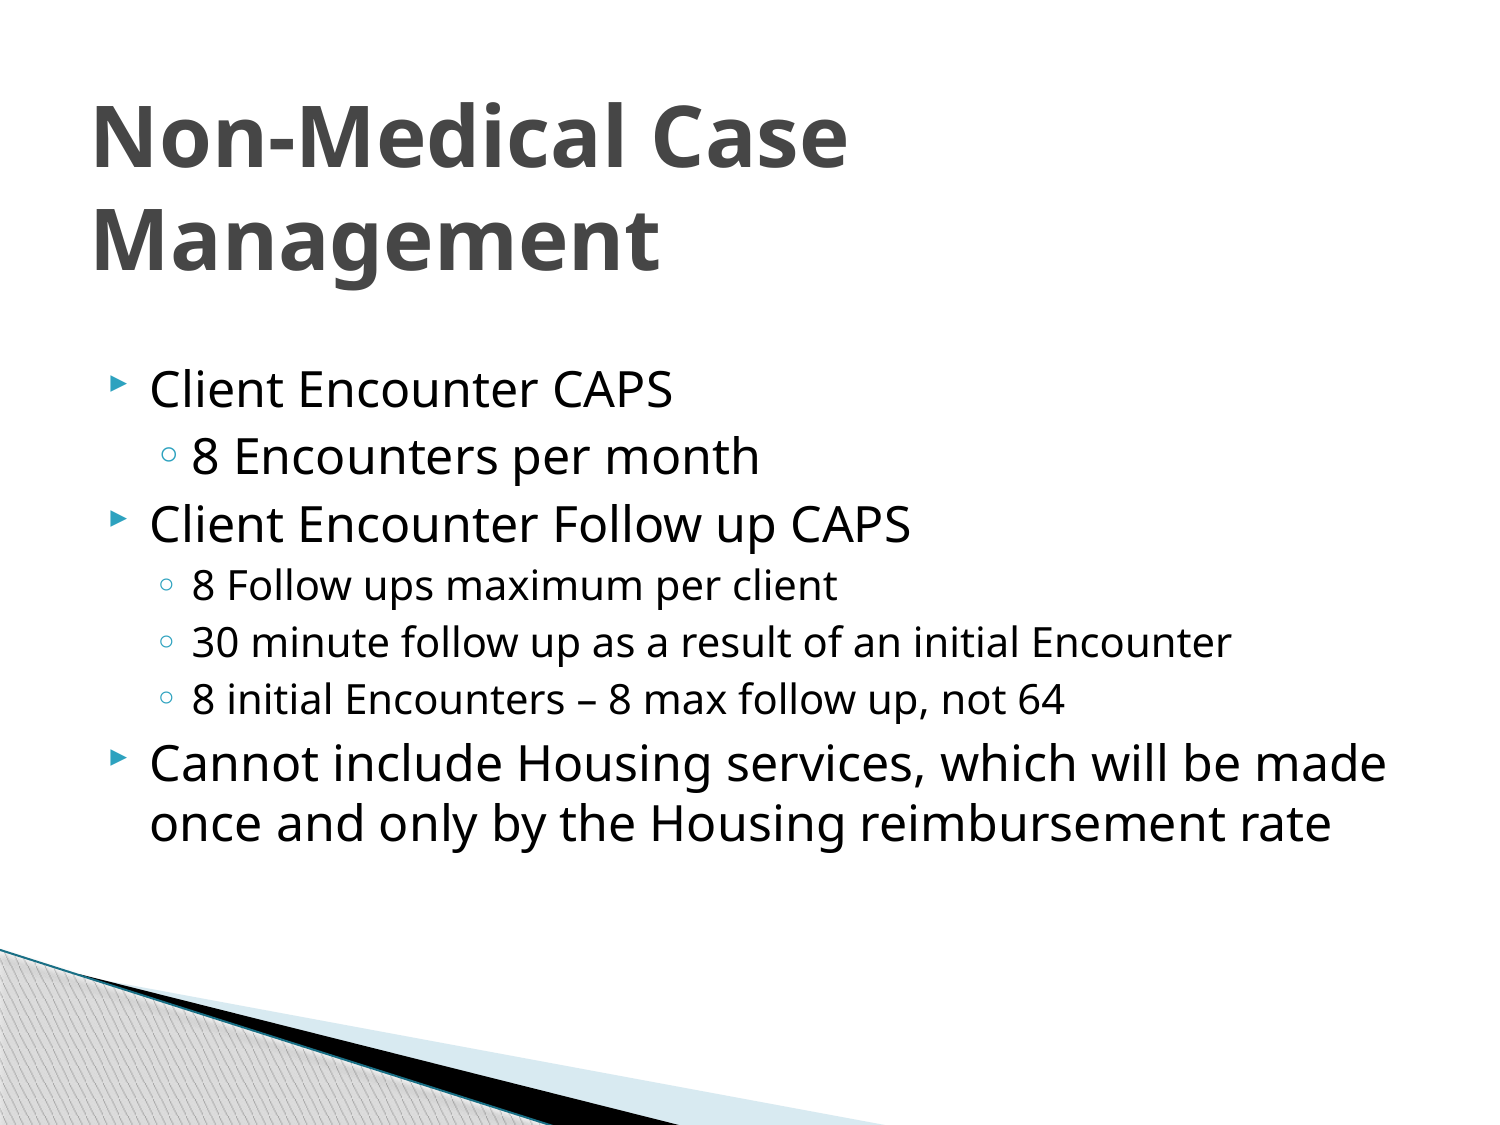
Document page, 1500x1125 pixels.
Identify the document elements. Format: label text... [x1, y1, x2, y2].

title Non-Medical Case Management [75, 45, 1425, 325]
list Client Encounter CAPS 8 Encounters per month Client Encounter Follow up CAPS 8 Follow ups maximum per client 30 minute follow up as a result of an initial Encounter 8 initial Encounters – 8 max follow up, not 64 Cannot include Housing services, which will be made once and only by the Housing reimbursement rate [75, 350, 1425, 986]
